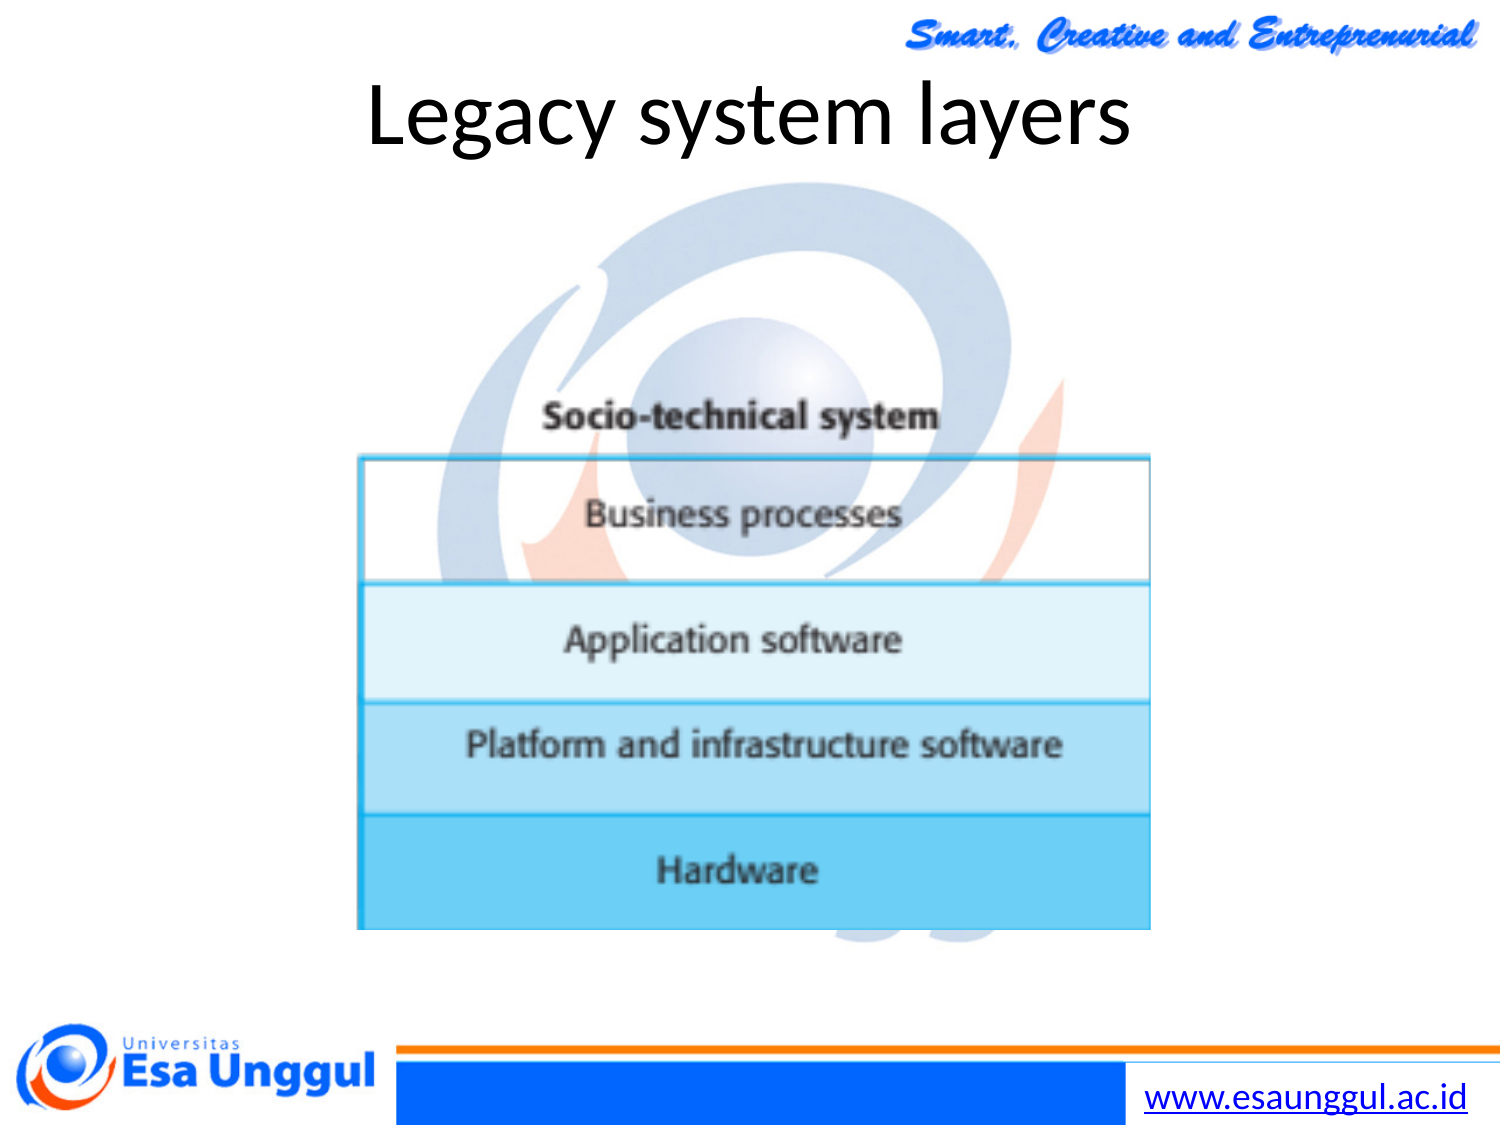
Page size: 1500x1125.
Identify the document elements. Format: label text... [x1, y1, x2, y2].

picture [0, 0, 1500, 1125]
title Legacy system layers [75, 45, 1425, 233]
